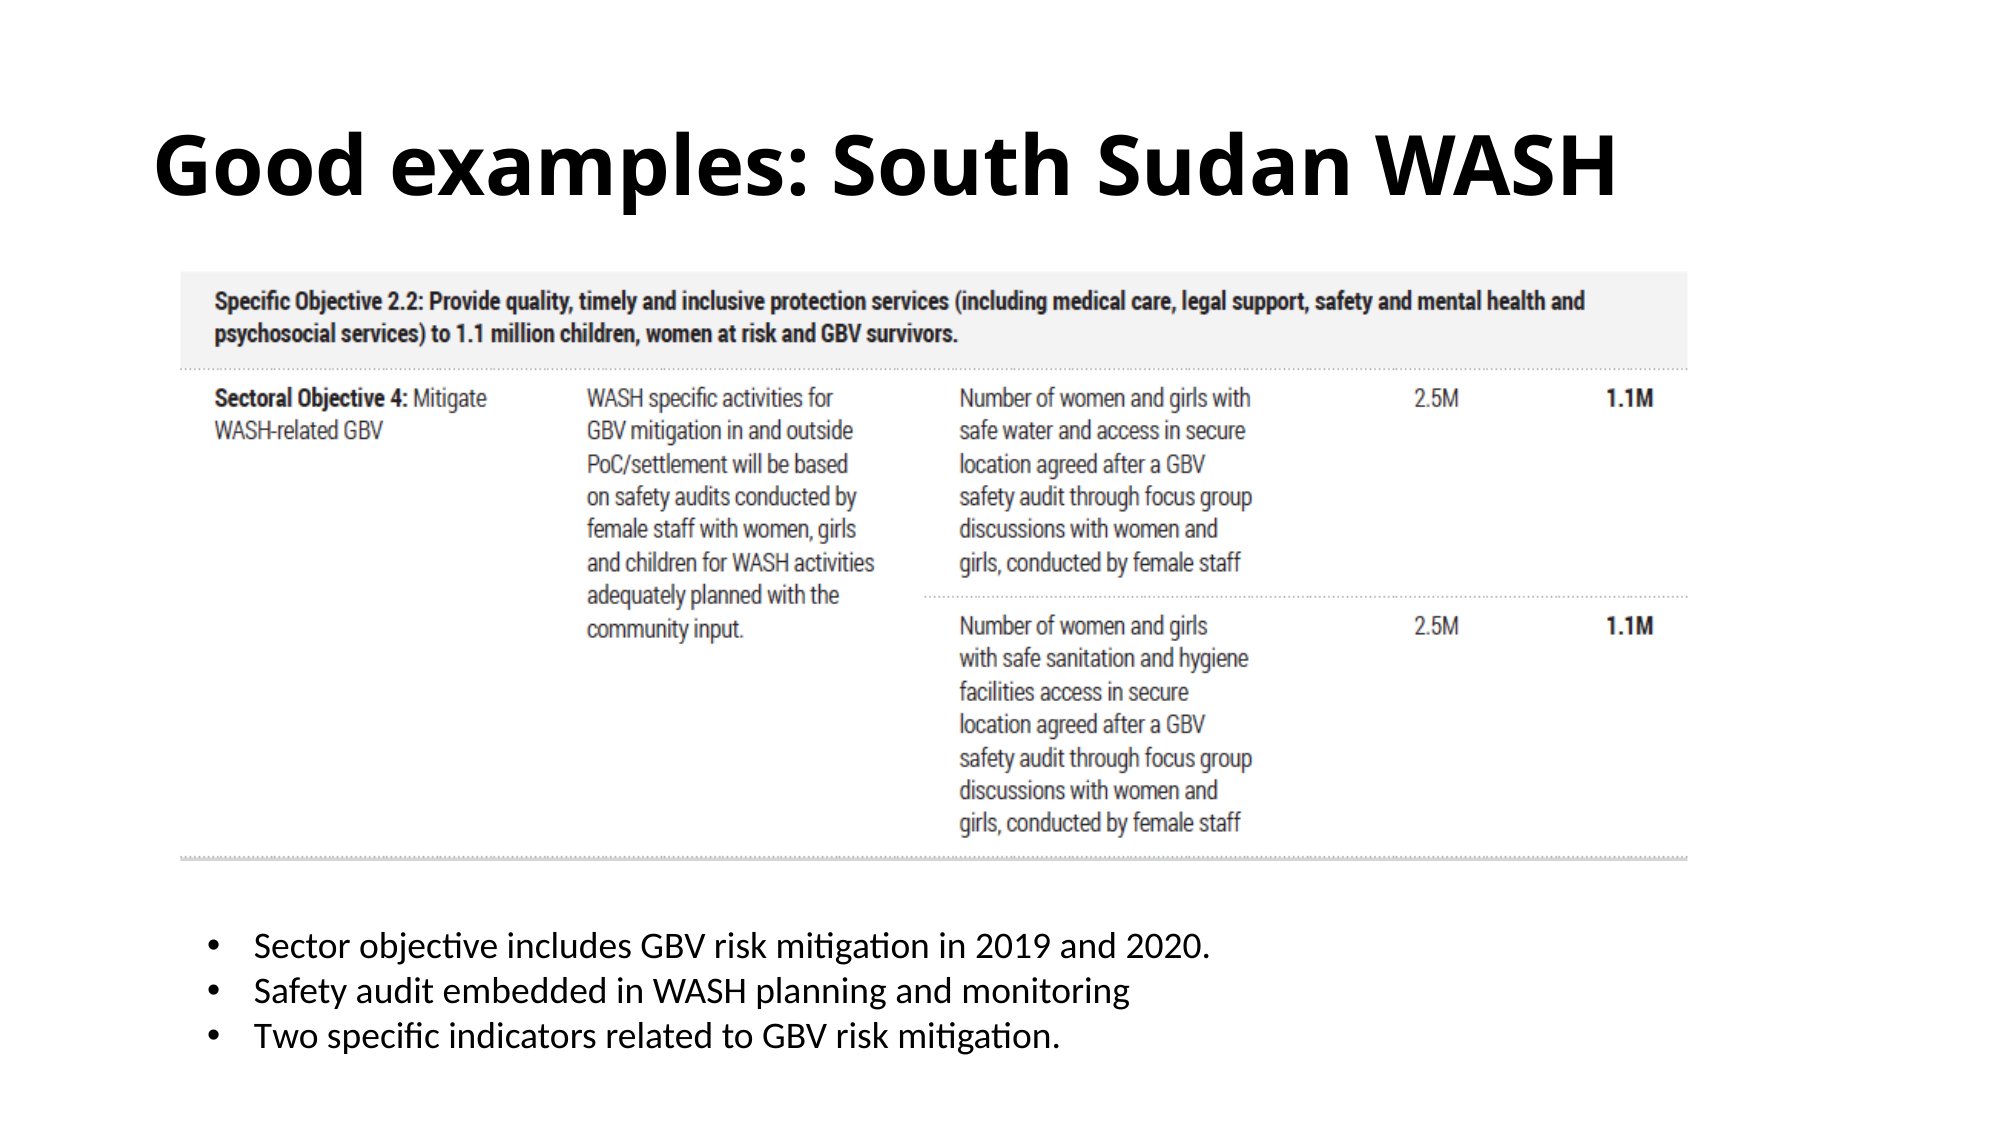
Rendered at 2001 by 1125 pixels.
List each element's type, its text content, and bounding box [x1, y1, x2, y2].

title Good examples: South Sudan WASH [137, 59, 1863, 278]
picture [156, 264, 1726, 861]
text_box Sector objective includes GBV risk mitigation in 2019 and 2020. Safety audit embedded in WASH planning and monitoring Two specific indicators related to GBV risk mitigation. [192, 913, 1843, 1109]
